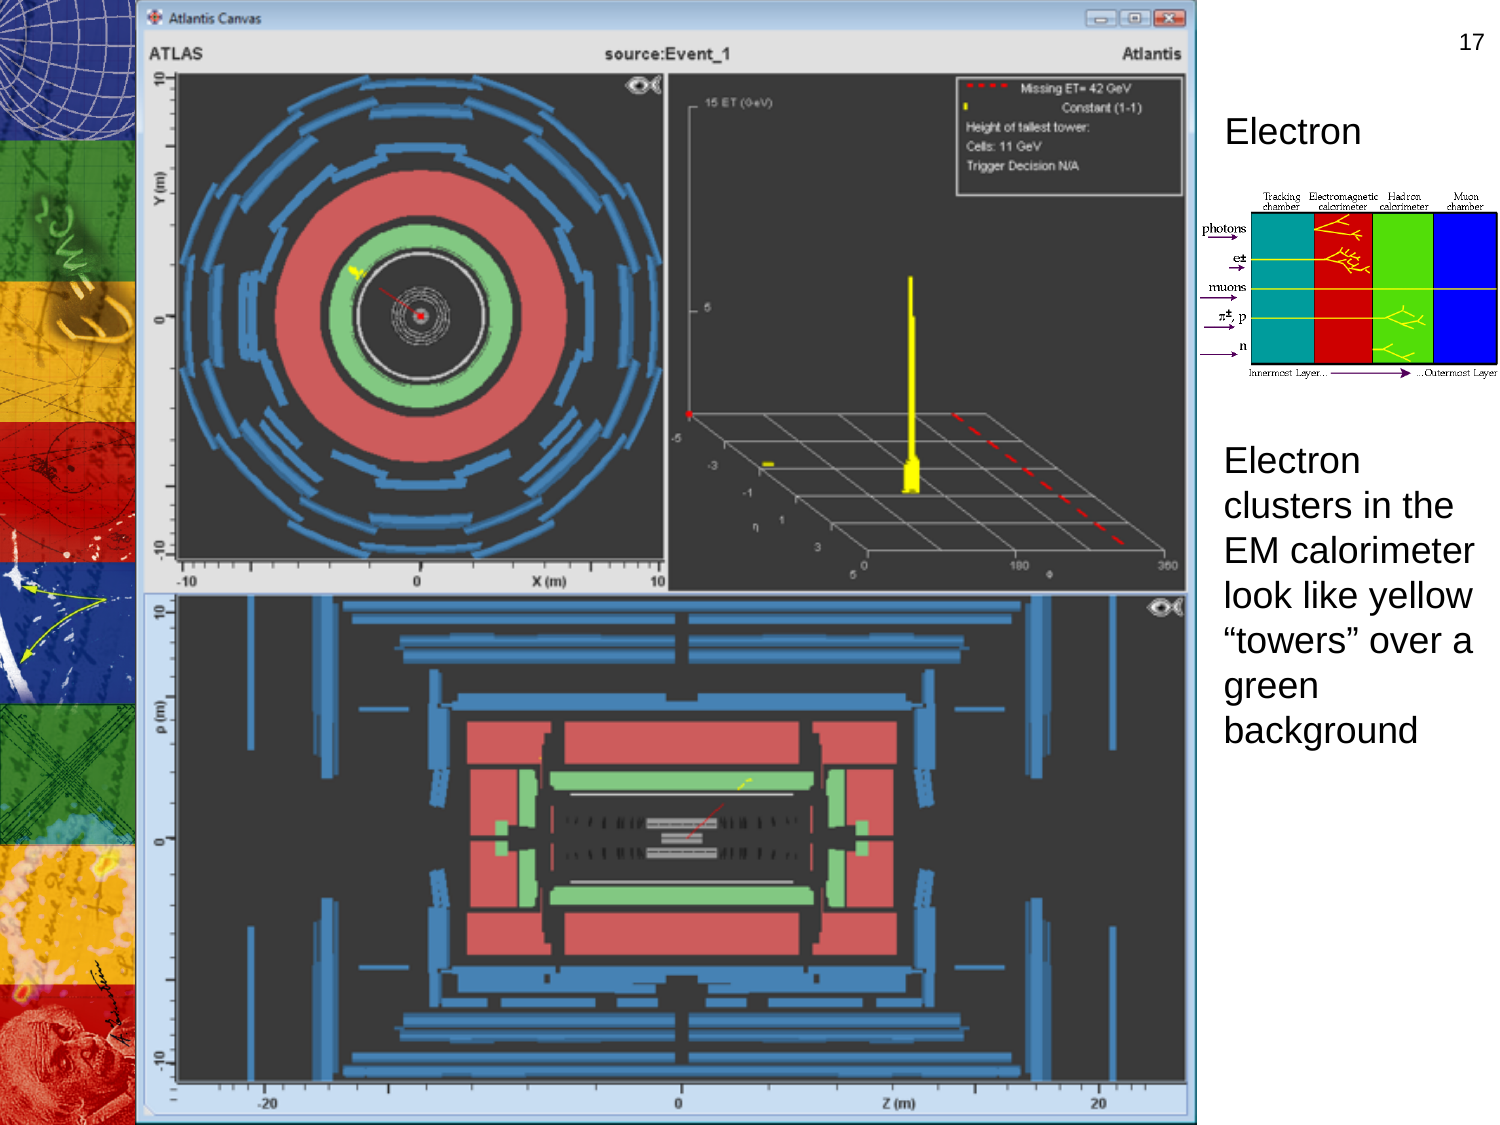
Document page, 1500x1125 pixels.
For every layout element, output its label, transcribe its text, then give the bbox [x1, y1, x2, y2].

text_box Electron [1209, 99, 1377, 160]
text_box Electron clusters in the EM calorimeter look like yellow “towers” over a green background [1208, 428, 1500, 759]
text_box 17 [1393, 19, 1500, 63]
picture [0, 0, 1500, 1125]
